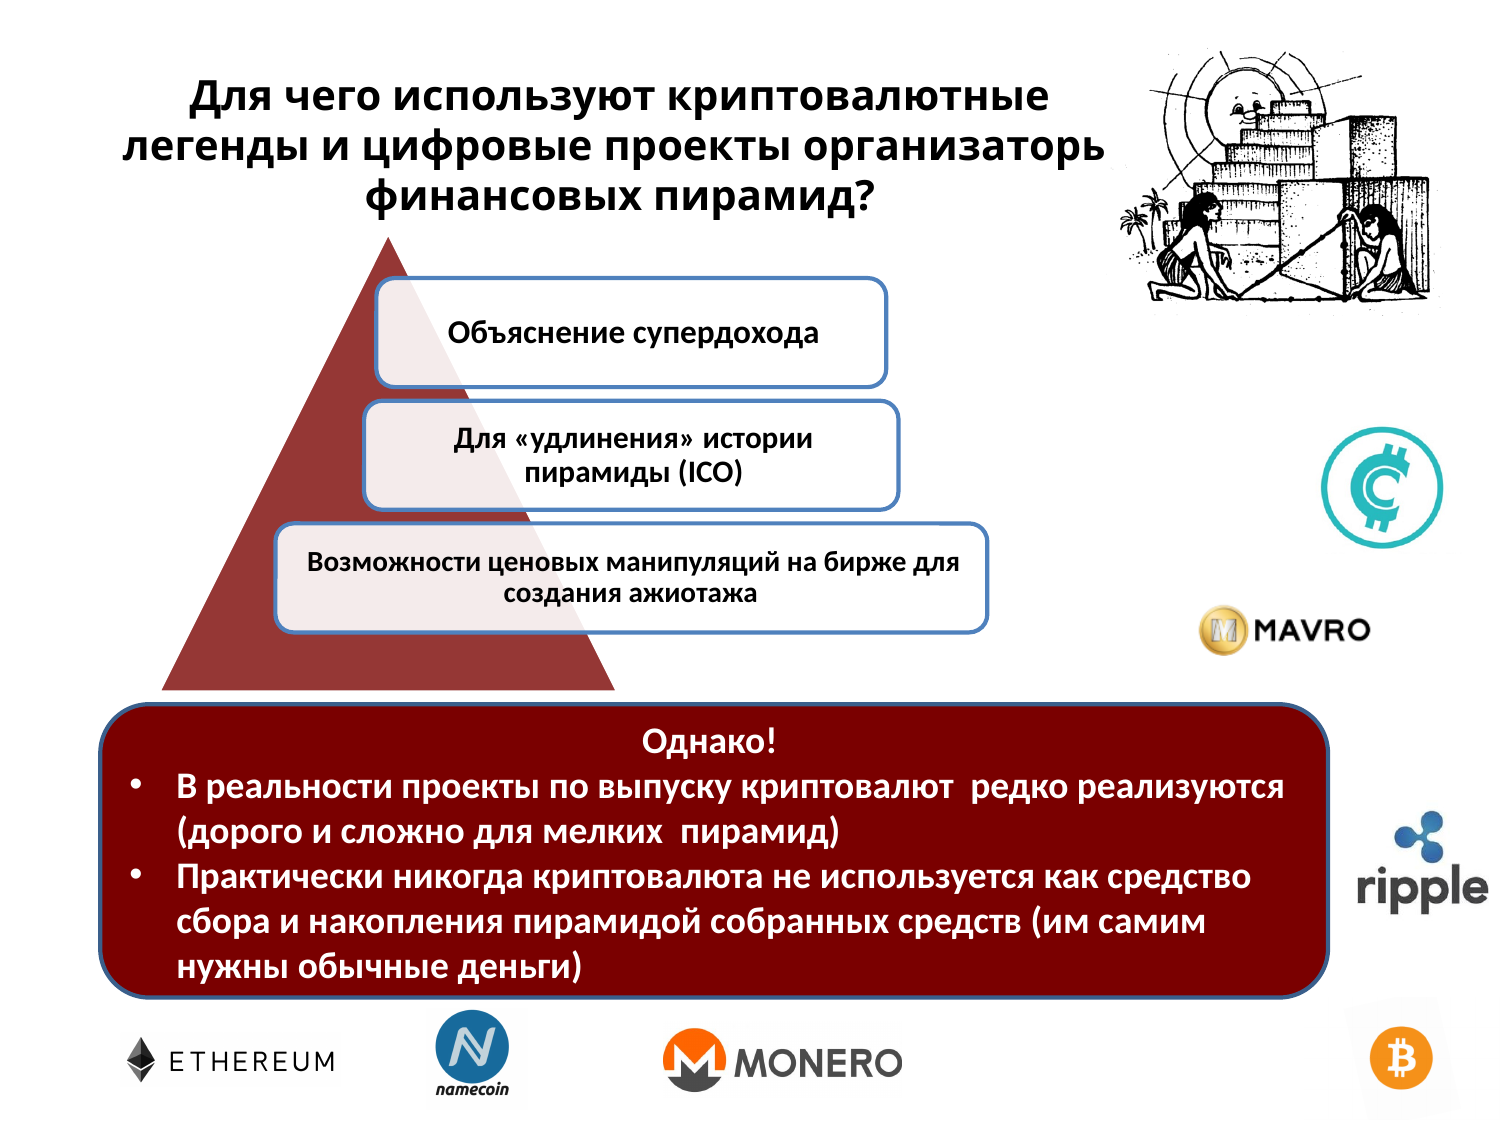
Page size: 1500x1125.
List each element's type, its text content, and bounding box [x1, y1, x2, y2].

picture [1304, 419, 1462, 554]
picture [120, 1032, 341, 1087]
text_box Однако! В реальности проекты по выпуску криптовалют редко реализуются (дорого и сложно для мелких пирамид) Практически никогда криптовалюта не используется как средство сбора и накопления пирамидой собранных средств (им самим нужны обычные деньги) [98, 702, 1331, 1000]
picture [1304, 997, 1500, 1120]
picture [1357, 800, 1489, 932]
picture [1105, 42, 1443, 316]
title Для чего используют криптовалютные легенды и цифровые проекты организаторы финансовых пирамид? [76, 34, 1164, 253]
picture [426, 1008, 528, 1110]
picture [663, 1021, 903, 1098]
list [157, 231, 1081, 693]
picture [1105, 585, 1489, 669]
